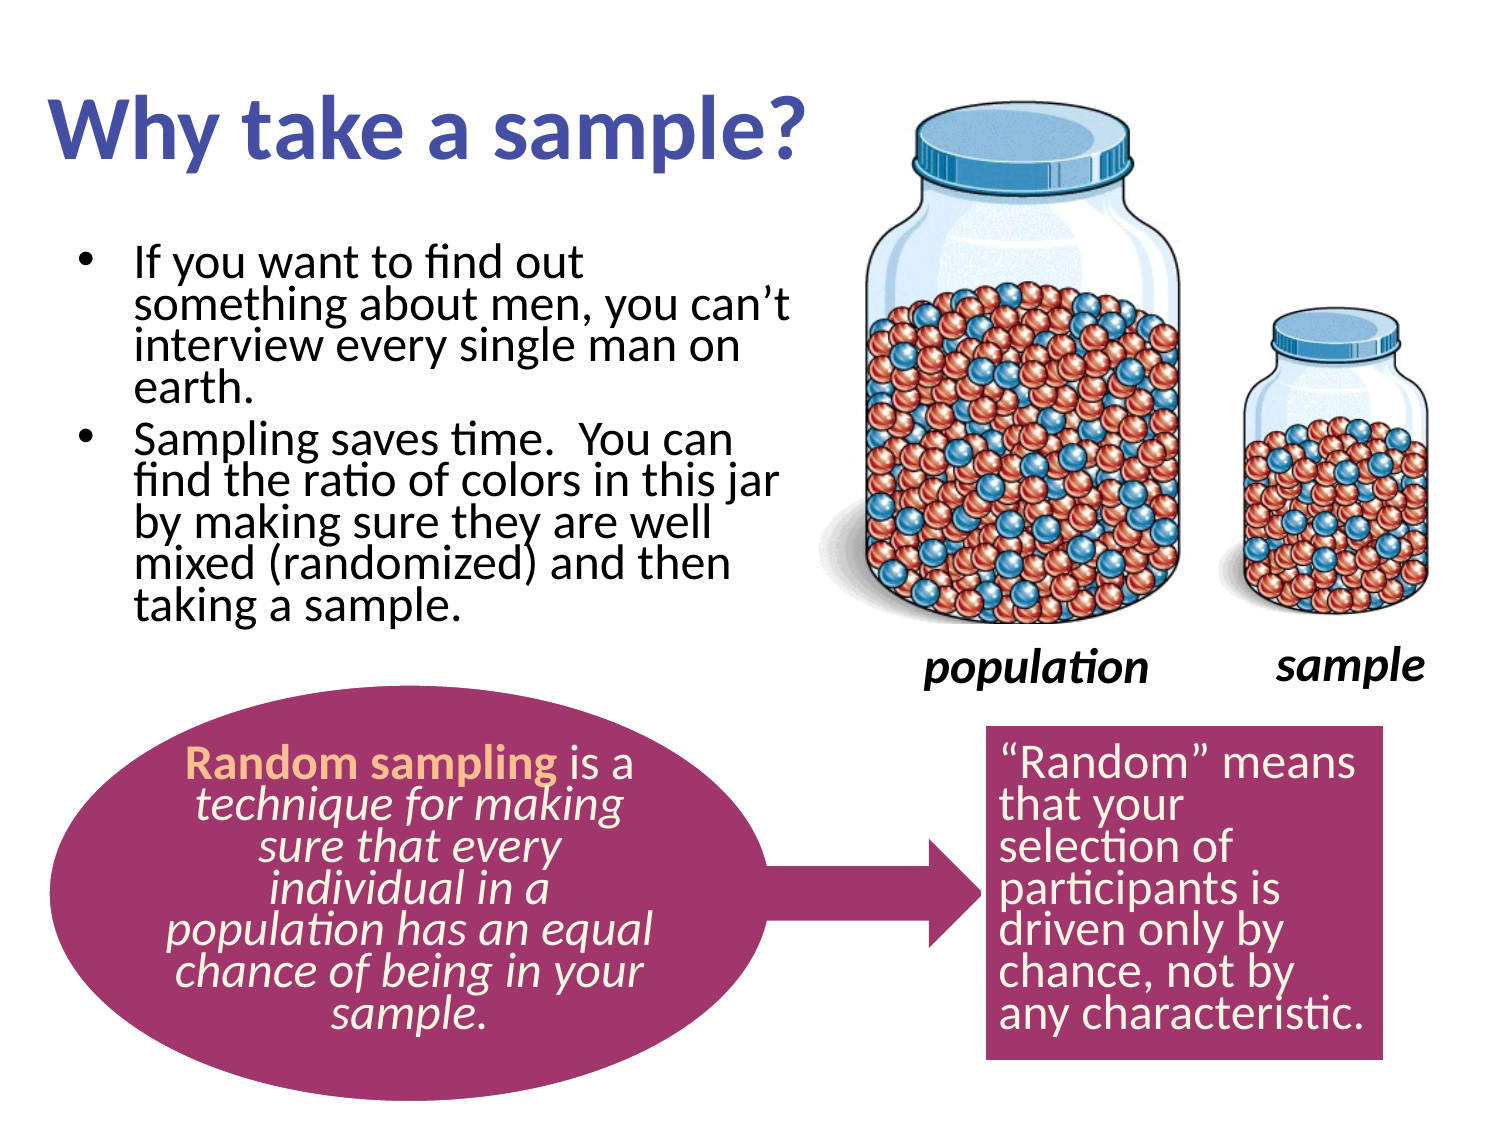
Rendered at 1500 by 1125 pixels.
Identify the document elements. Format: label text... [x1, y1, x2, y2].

text_box [737, 836, 981, 950]
list If you want to find out something about men, you can’t interview every single man on earth. Sampling saves time. You can find the ratio of colors in this jar by making sure they are well mixed (randomized) and then taking a sample. [61, 238, 812, 625]
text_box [817, 92, 1191, 703]
title Why take a sample? [32, 29, 1383, 218]
text_box “Random” means that your selection of participants is driven only by chance, not by any characteristic. [981, 722, 1387, 1065]
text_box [1218, 304, 1460, 700]
text_box Random sampling is a technique for making sure that every individual in a population has an equal chance of being in your sample. [45, 681, 771, 1106]
